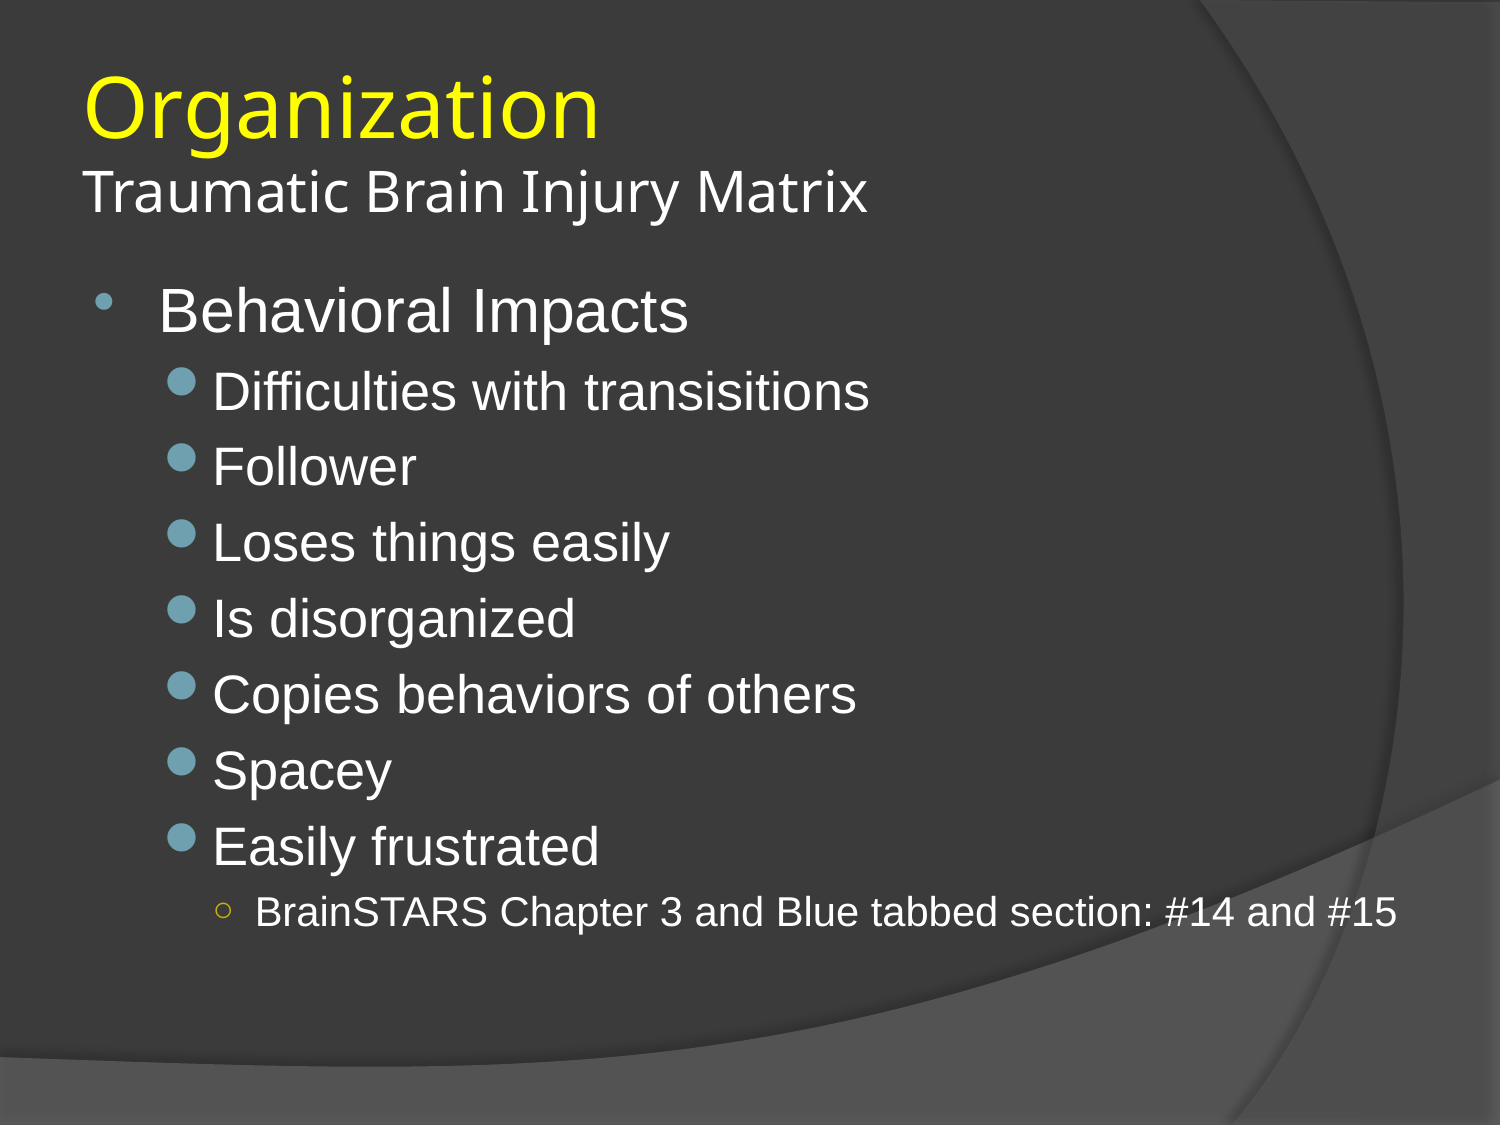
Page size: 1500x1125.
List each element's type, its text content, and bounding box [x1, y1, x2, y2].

list Behavioral Impacts Difficulties with transisitions Follower Loses things easily Is disorganized Copies behaviors of others Spacey Easily frustrated BrainSTARS Chapter 3 and Blue tabbed section: #14 and #15 [75, 262, 1425, 1038]
title Organization Traumatic Brain Injury Matrix [75, 45, 1300, 233]
